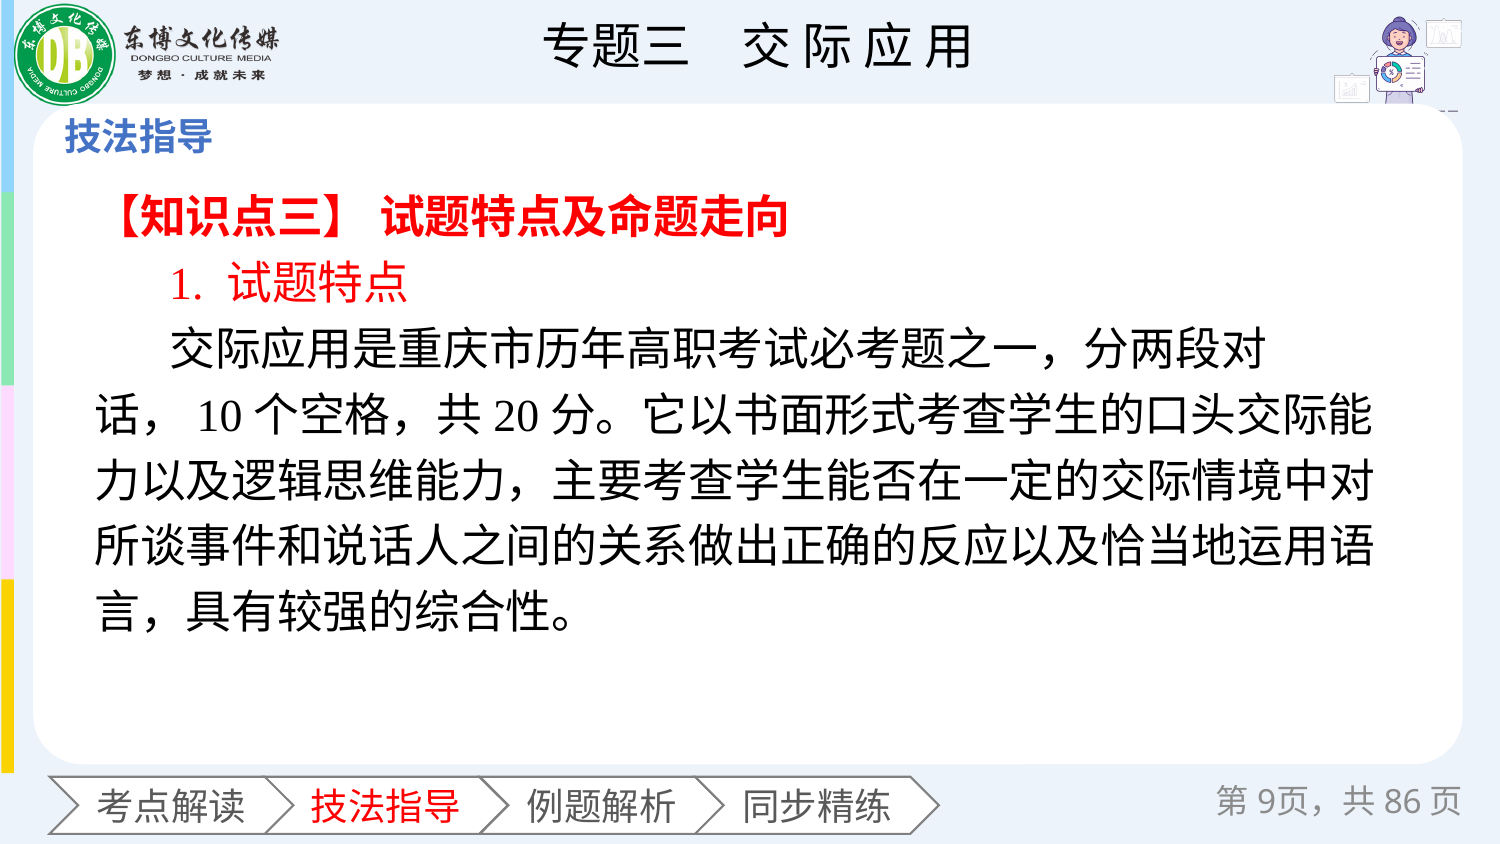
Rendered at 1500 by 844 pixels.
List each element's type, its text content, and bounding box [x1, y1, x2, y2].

slide_number 第页，共86页 [1173, 780, 1478, 826]
picture [14, 3, 280, 106]
picture [1312, 0, 1487, 131]
text_box 【知识点三】 试题特点及命题走向 1. 试题特点 交际应用是重庆市历年高职考试必考题之一，分两段对话，10个空格，共20分。它以书面形式考查学生的口头交际能力以及逻辑思维能力，主要考查学生能否在一定的交际情境中对所谈事件和说话人之间的关系做出正确的反应以及恰当地运用语言，具有较强的综合性。 [79, 168, 1417, 646]
